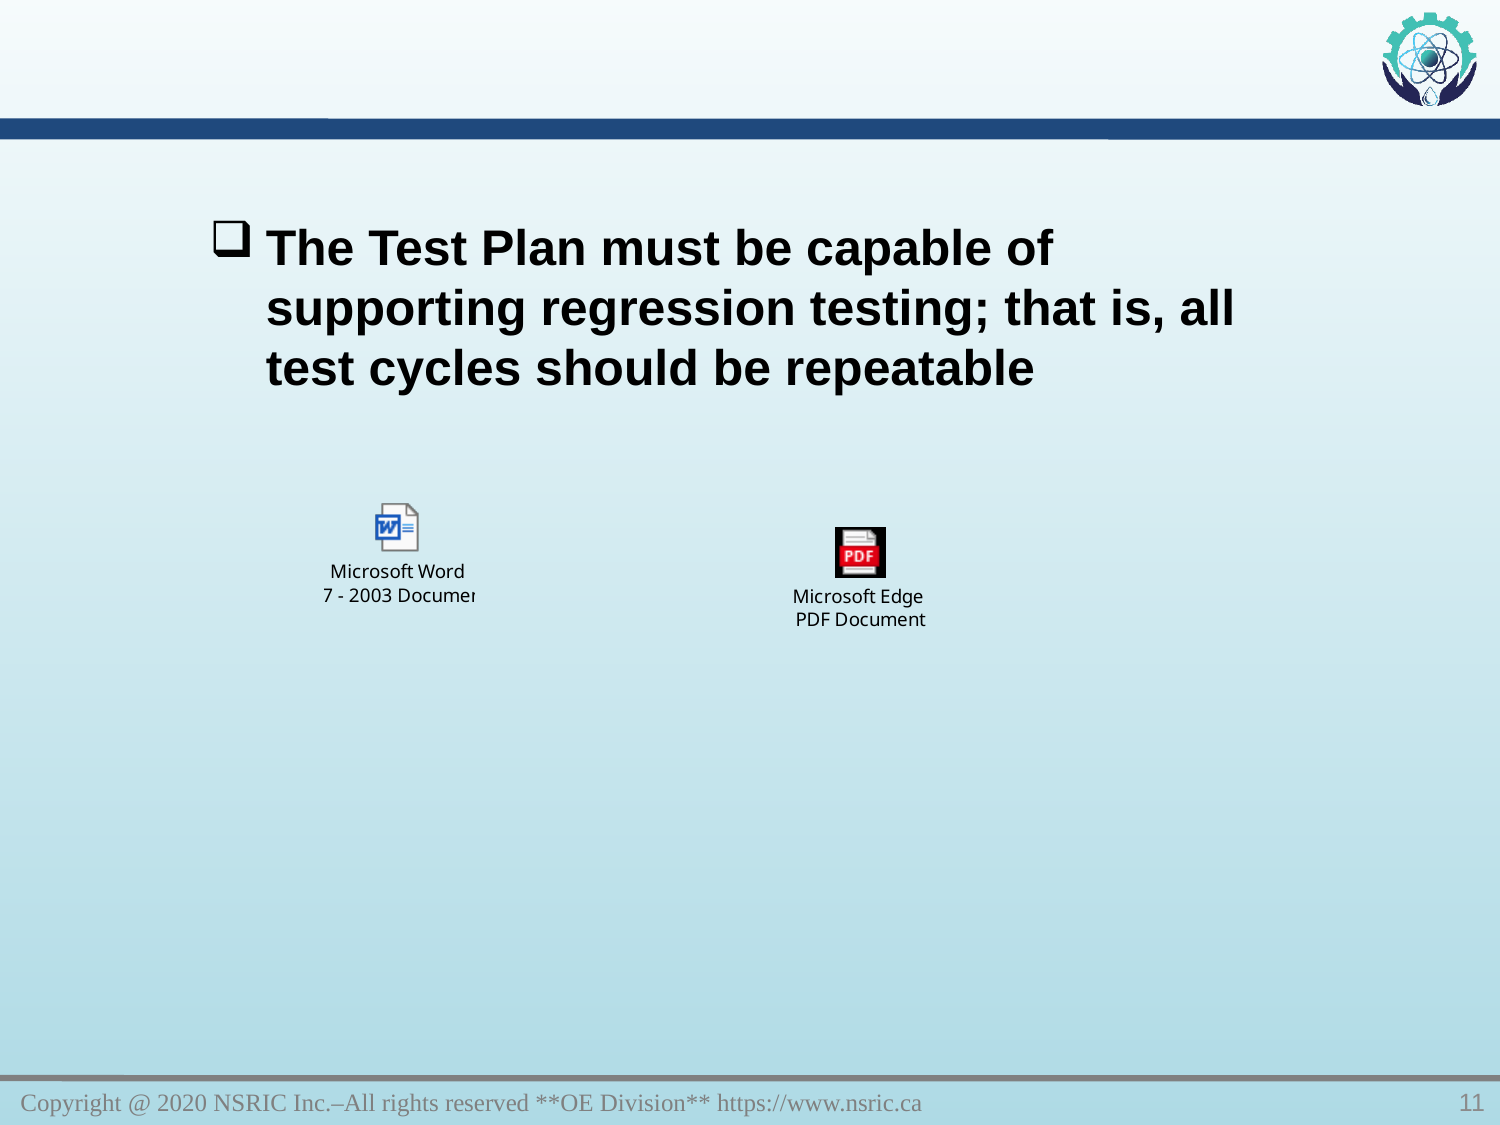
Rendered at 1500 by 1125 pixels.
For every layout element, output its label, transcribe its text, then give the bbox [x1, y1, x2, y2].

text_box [785, 526, 936, 654]
text_box The Test Plan must be capable of supporting regression testing; that is, all test cycles should be repeatable [194, 208, 1329, 583]
picture [1380, 12, 1477, 107]
slide_number 11 [1289, 1078, 1500, 1125]
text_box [324, 502, 475, 630]
footer Copyright @ 2020 NSRIC Inc.–All rights reserved **OE Division** https://www.nsric.ca [5, 1078, 1247, 1125]
